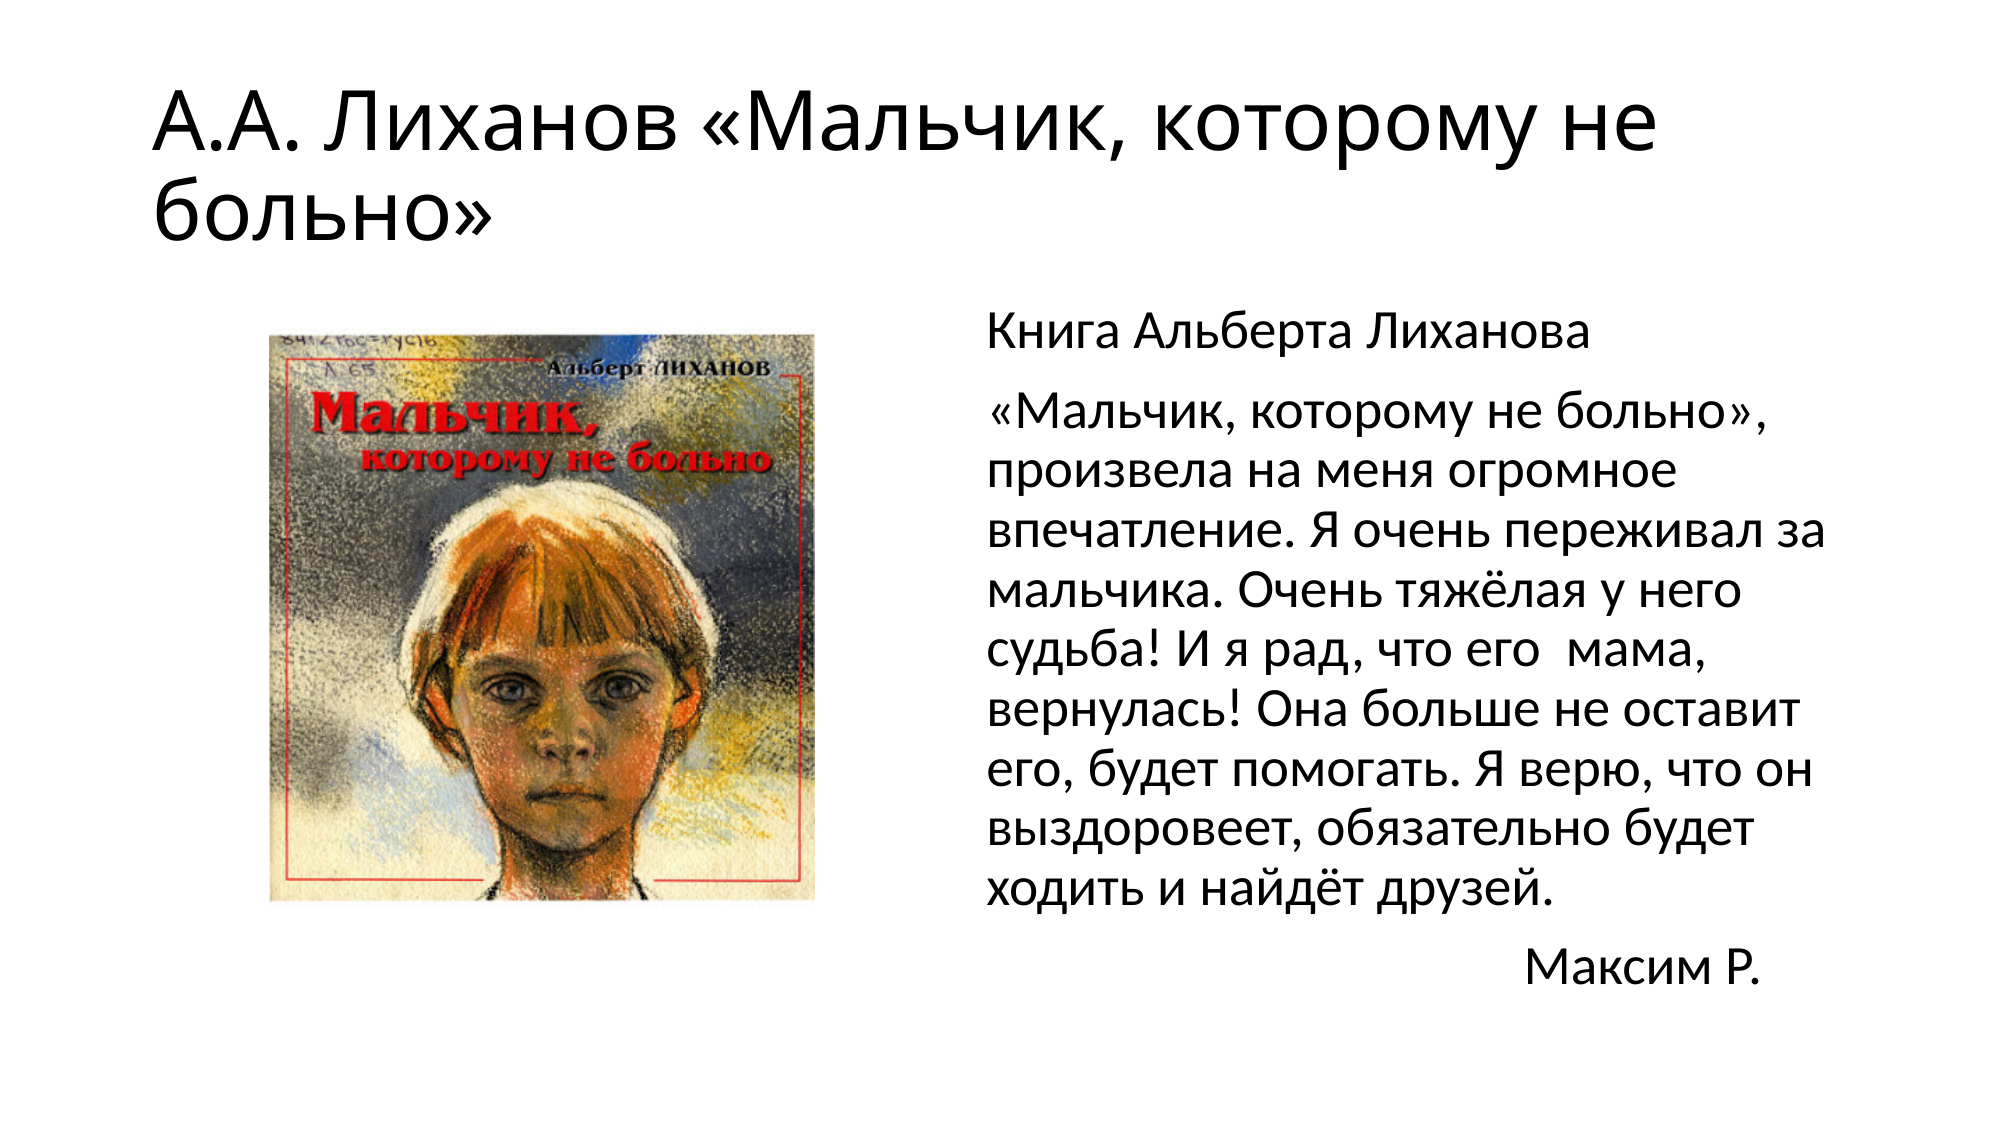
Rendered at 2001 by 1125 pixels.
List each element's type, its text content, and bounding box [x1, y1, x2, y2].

list Книга Альберта Лиханова «Мальчик, которому не больно», произвела на меня огромное впечатление. Я очень переживал за мальчика. Очень тяжёлая у него судьба! И я рад, что его мама, вернулась! Она больше не оставит его, будет помогать. Я верю, что он выздоровеет, обязательно будет ходить и найдёт друзей. Максим Р. [971, 293, 1866, 1008]
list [269, 261, 815, 976]
title А.А. Лиханов «Мальчик, которому не больно» [137, 59, 1863, 278]
